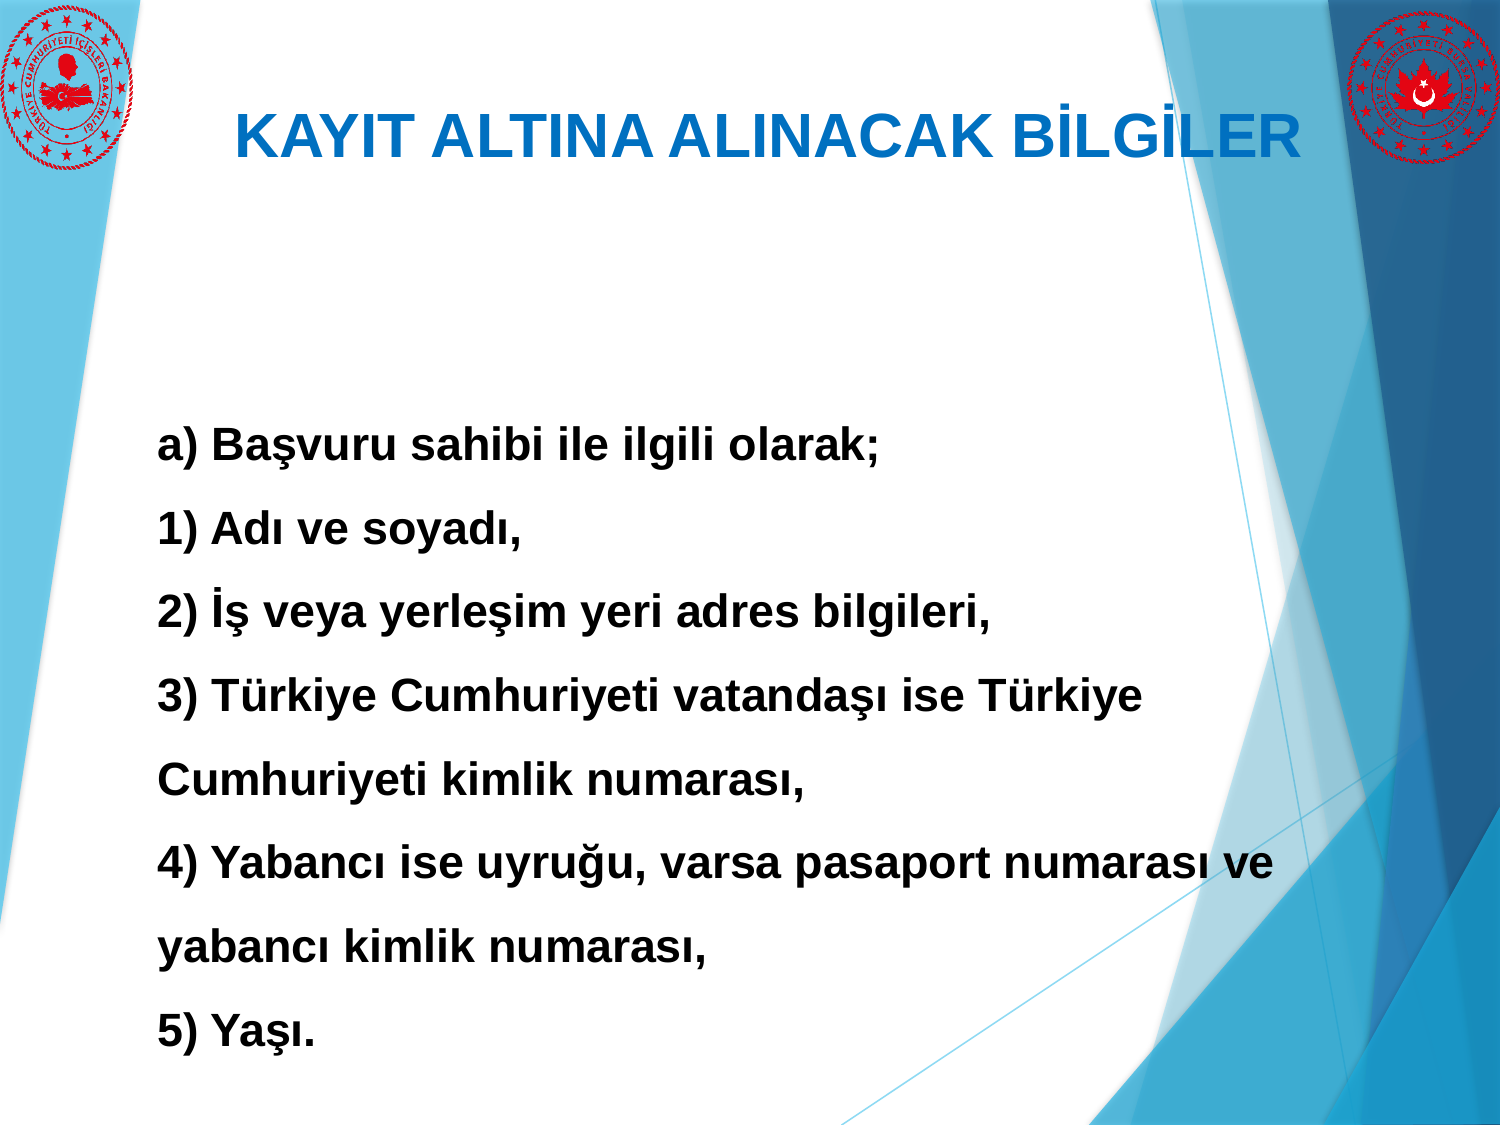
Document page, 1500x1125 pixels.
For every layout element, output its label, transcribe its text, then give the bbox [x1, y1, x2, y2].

picture [0, 5, 134, 170]
picture [1346, 11, 1500, 164]
text_box KAYIT ALTINA ALINACAK BİLGİLER [219, 87, 1320, 178]
title a) Başvuru sahibi ile ilgili olarak; 1) Adı ve soyadı, 2) İş veya yerleşim yeri adres bilgileri, 3) Türkiye Cumhuriyeti vatandaşı ise Türkiye Cumhuriyeti kimlik numarası, 4) Yabancı ise uyruğu, varsa pasaport numarası ve yabancı kimlik numarası, 5) Yaşı. [142, 265, 1310, 1064]
